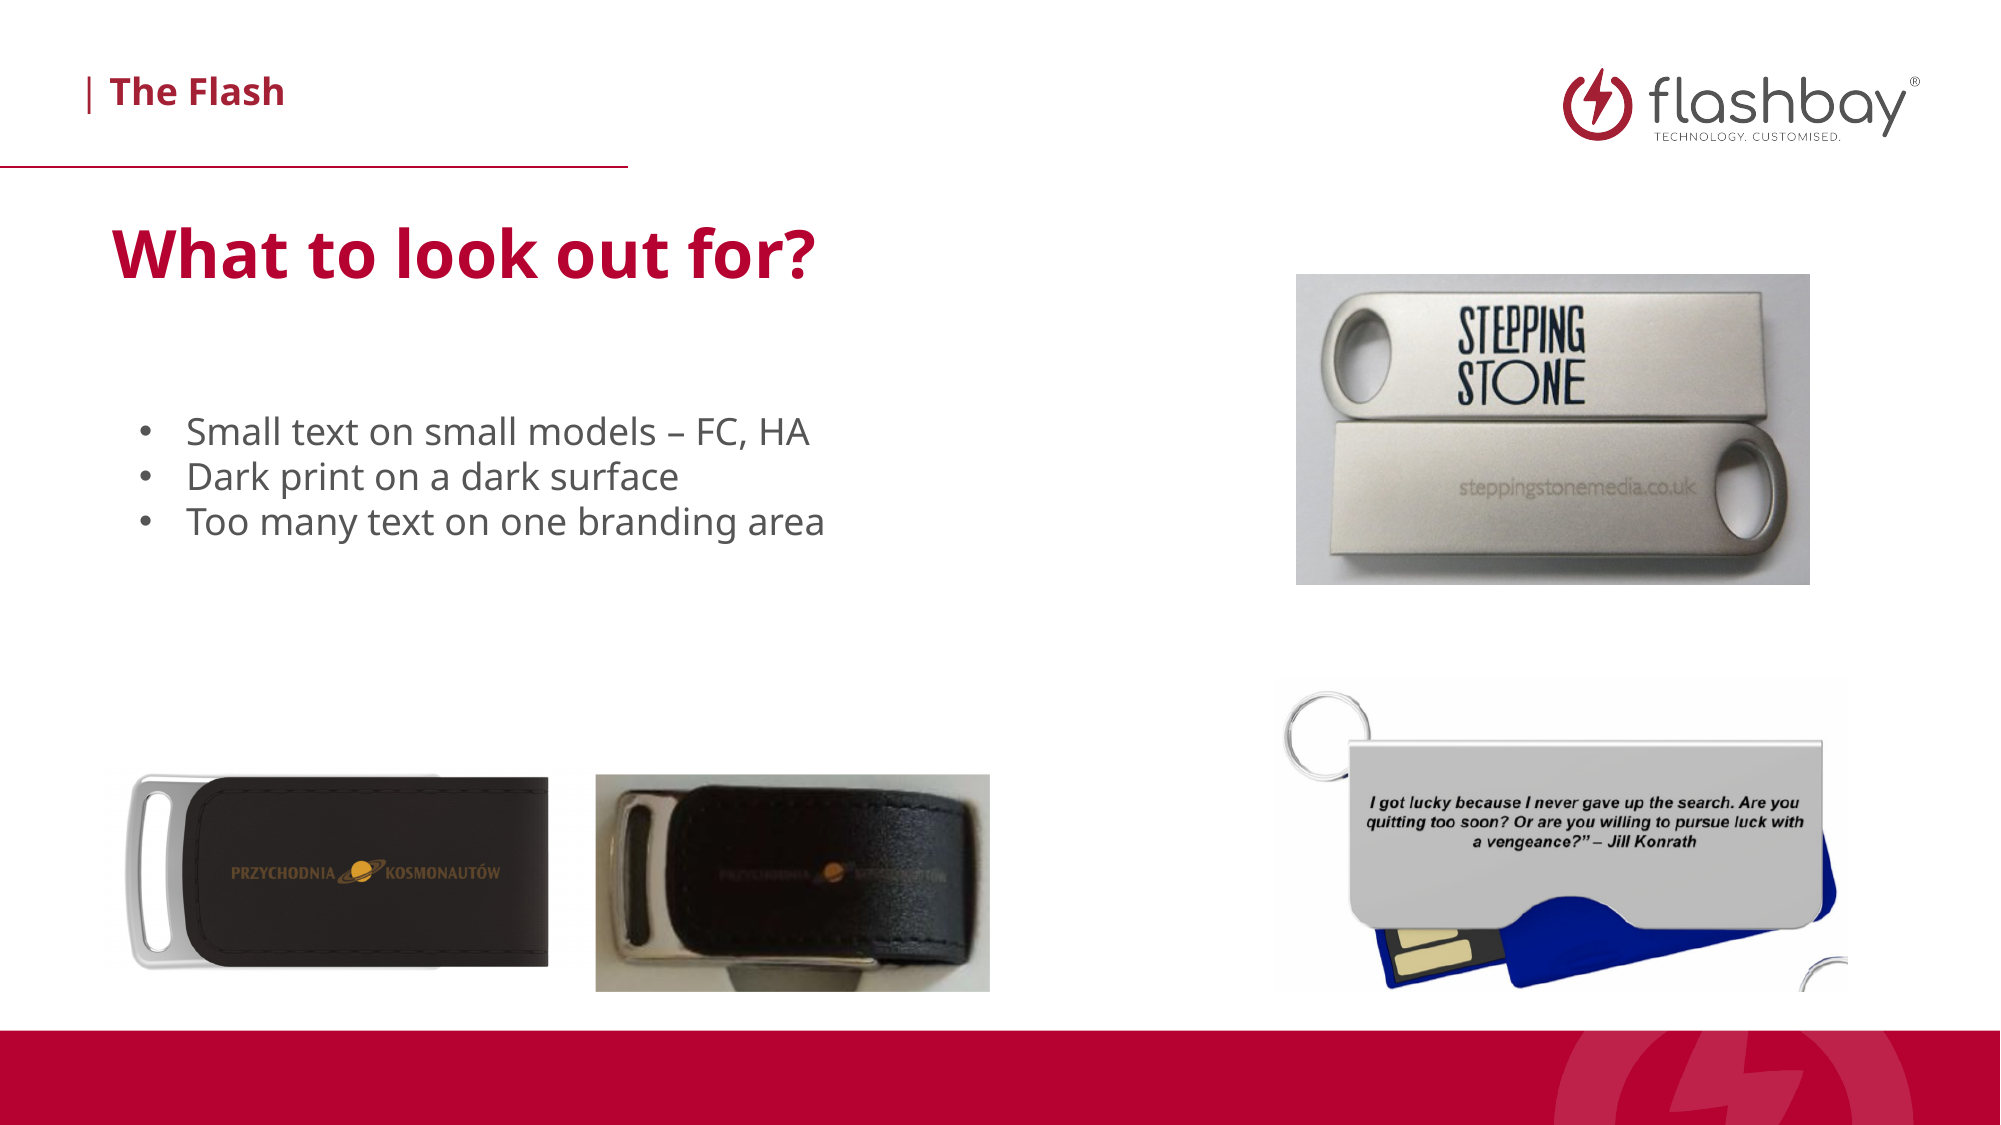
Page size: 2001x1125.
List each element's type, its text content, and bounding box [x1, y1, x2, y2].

picture [1519, 1030, 1944, 1125]
text_box What to look out for? [97, 204, 1064, 344]
picture [1274, 678, 1848, 992]
picture [1296, 274, 1810, 585]
text_box Small text on small models – FC, HA Dark print on a dark surface Too many text on one branding area [124, 400, 1125, 686]
picture [97, 685, 989, 1081]
picture [1563, 68, 1920, 141]
